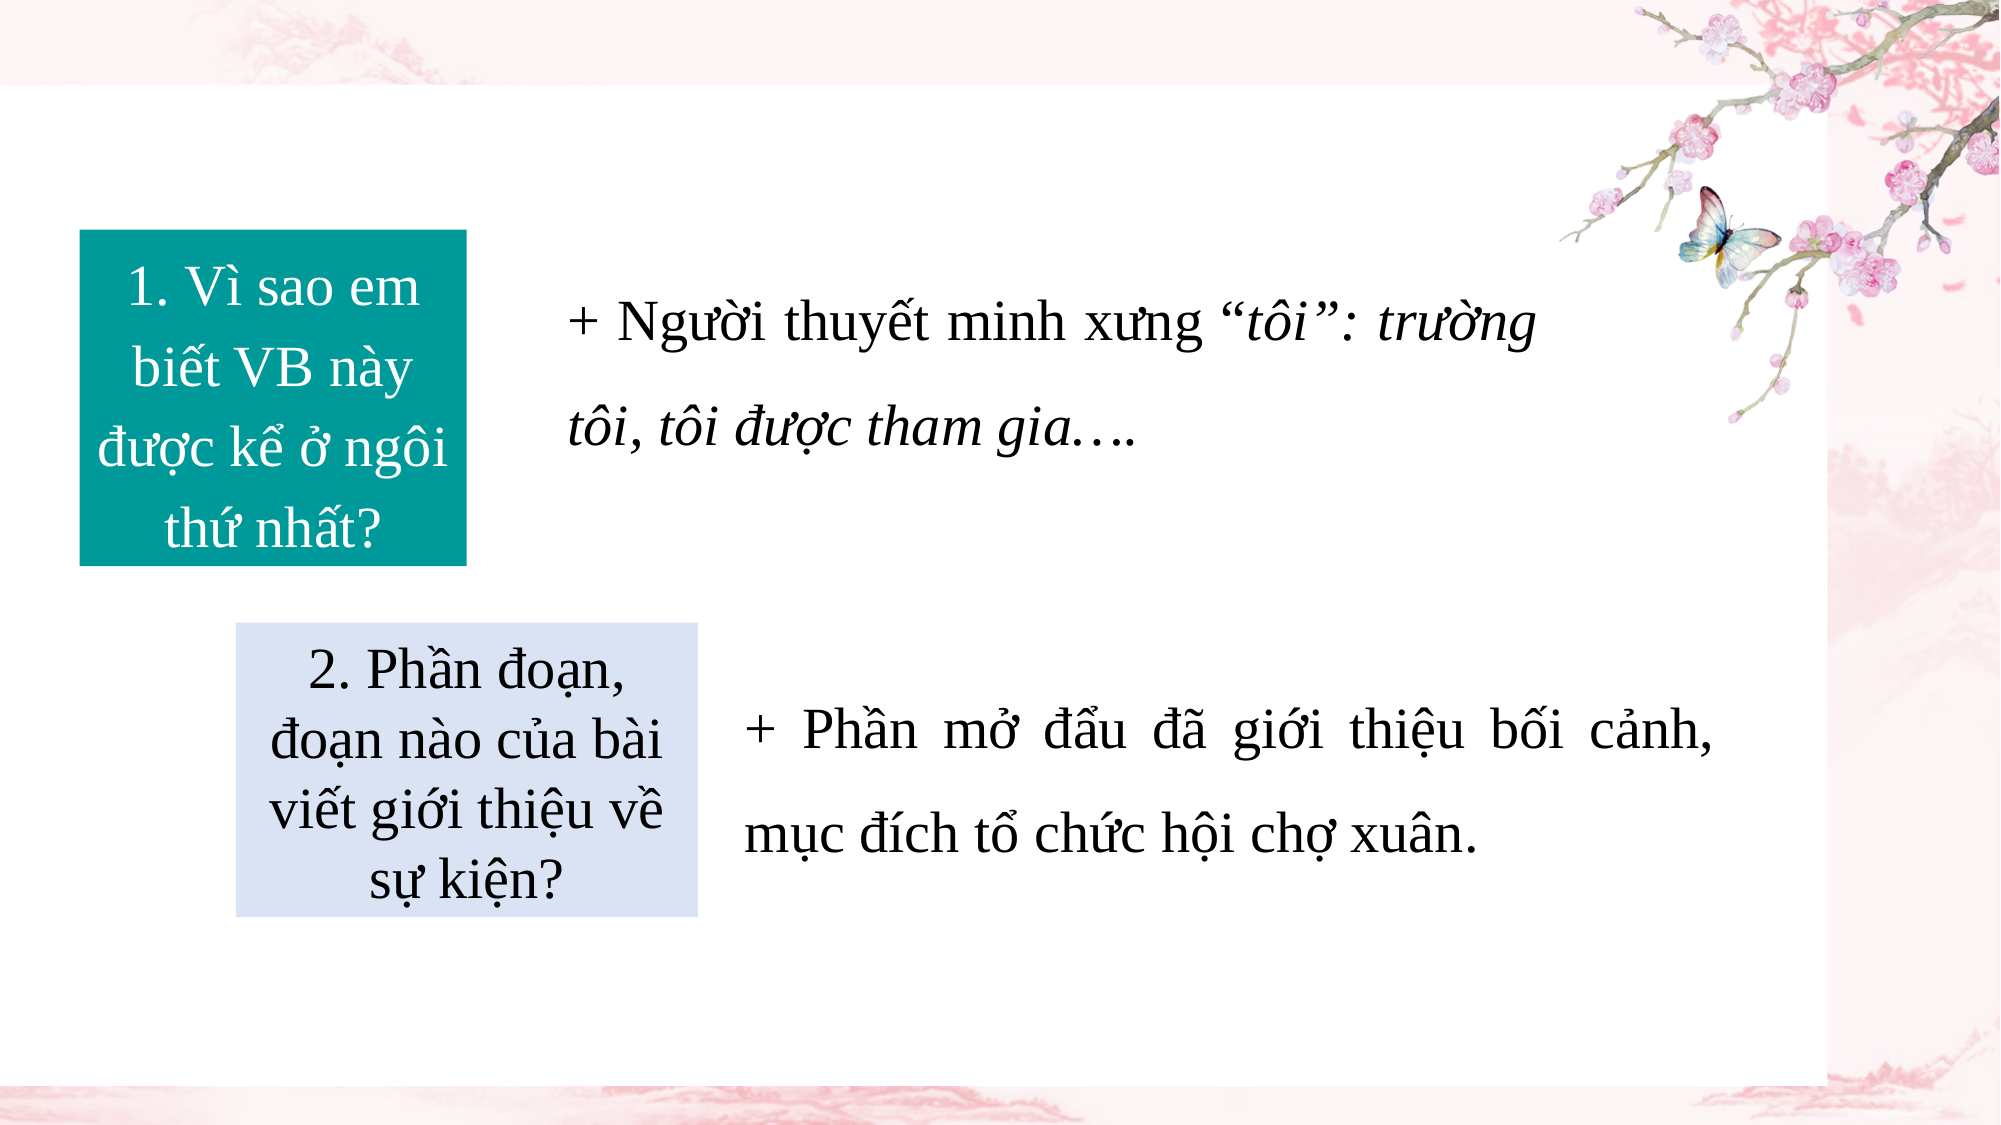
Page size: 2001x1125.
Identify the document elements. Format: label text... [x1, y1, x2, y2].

text_box 2. Phần đoạn, đoạn nào của bài viết giới thiệu về sự kiện? [235, 622, 698, 918]
picture [0, 0, 2001, 1125]
text_box 1. Vì sao em biết VB này được kể ở ngôi thứ nhất? [79, 229, 467, 567]
text_box + Người thuyết minh xưng “tôi”: trường tôi, tôi được tham gia…. [552, 239, 1553, 465]
text_box + Phần mở đẩu đã giới thiệu bối cảnh, mục đích tổ chức hội chợ xuân. [730, 647, 1730, 872]
text_box [0, 83, 1828, 1087]
